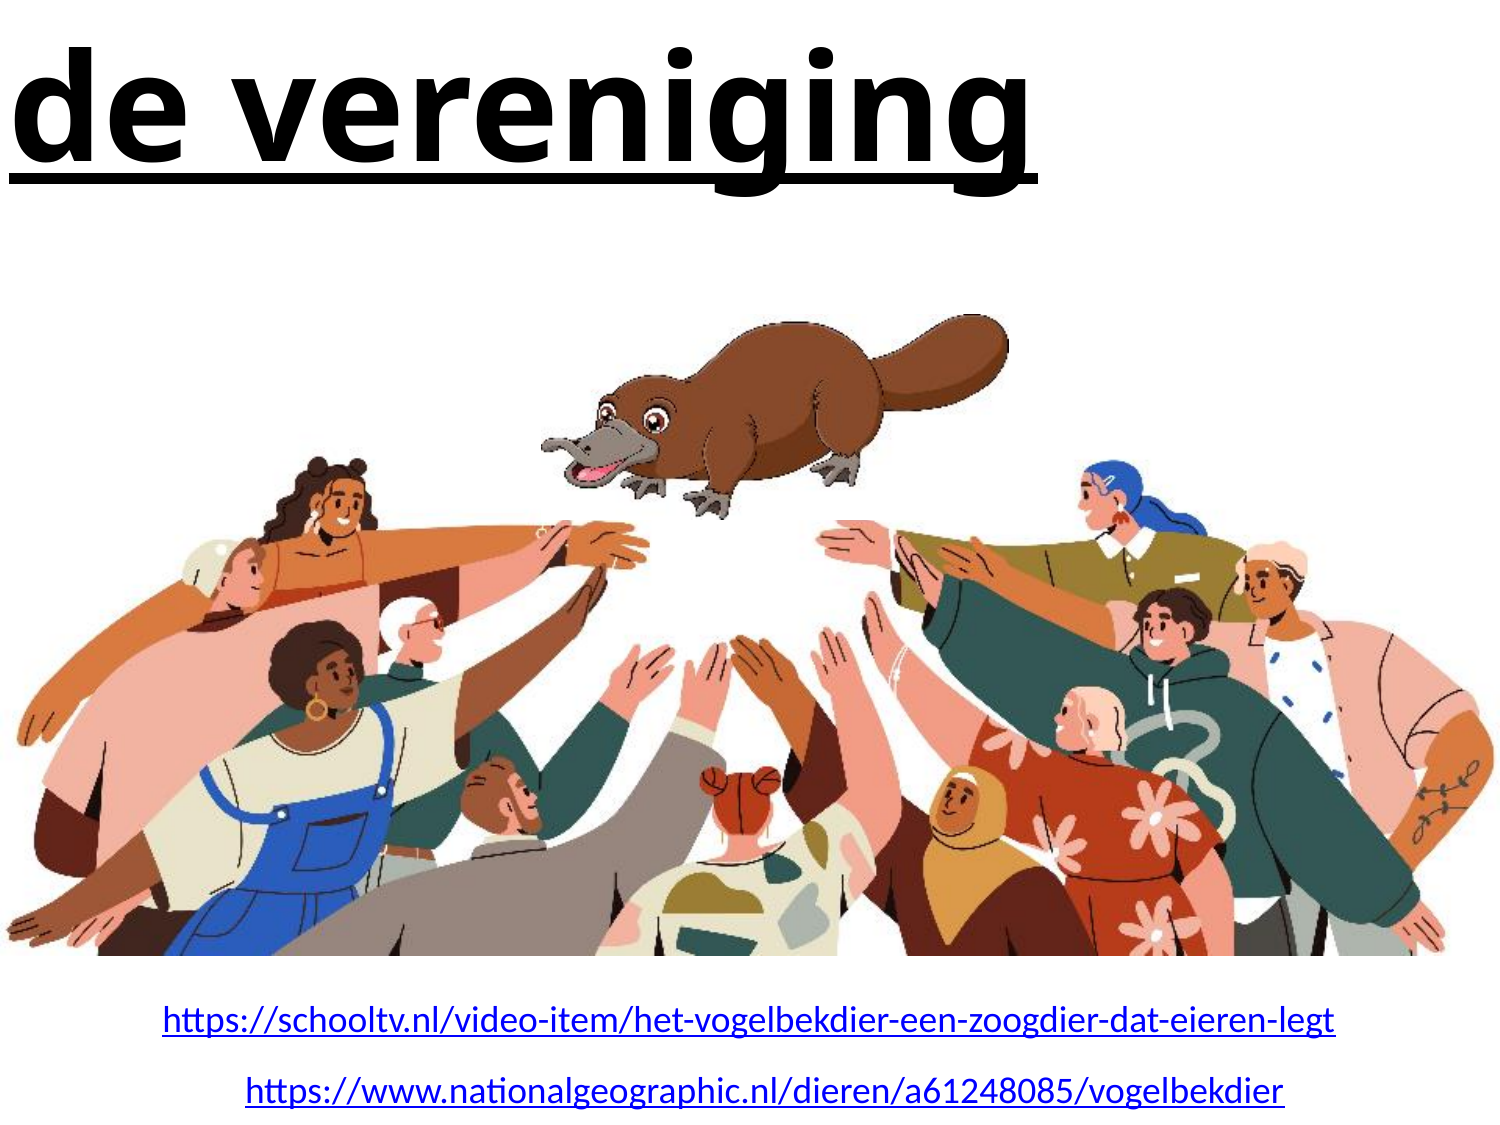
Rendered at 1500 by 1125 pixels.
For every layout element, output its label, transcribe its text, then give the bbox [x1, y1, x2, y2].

text_box https://www.nationalgeographic.nl/dieren/a61248085/vogelbekdier [230, 1093, 1412, 1125]
text_box de vereniging [0, 4, 1500, 199]
picture [0, 314, 1500, 956]
text_box https://schooltv.nl/video-item/het-vogelbekdier-een-zoogdier-dat-eieren-legt [147, 987, 1495, 1093]
